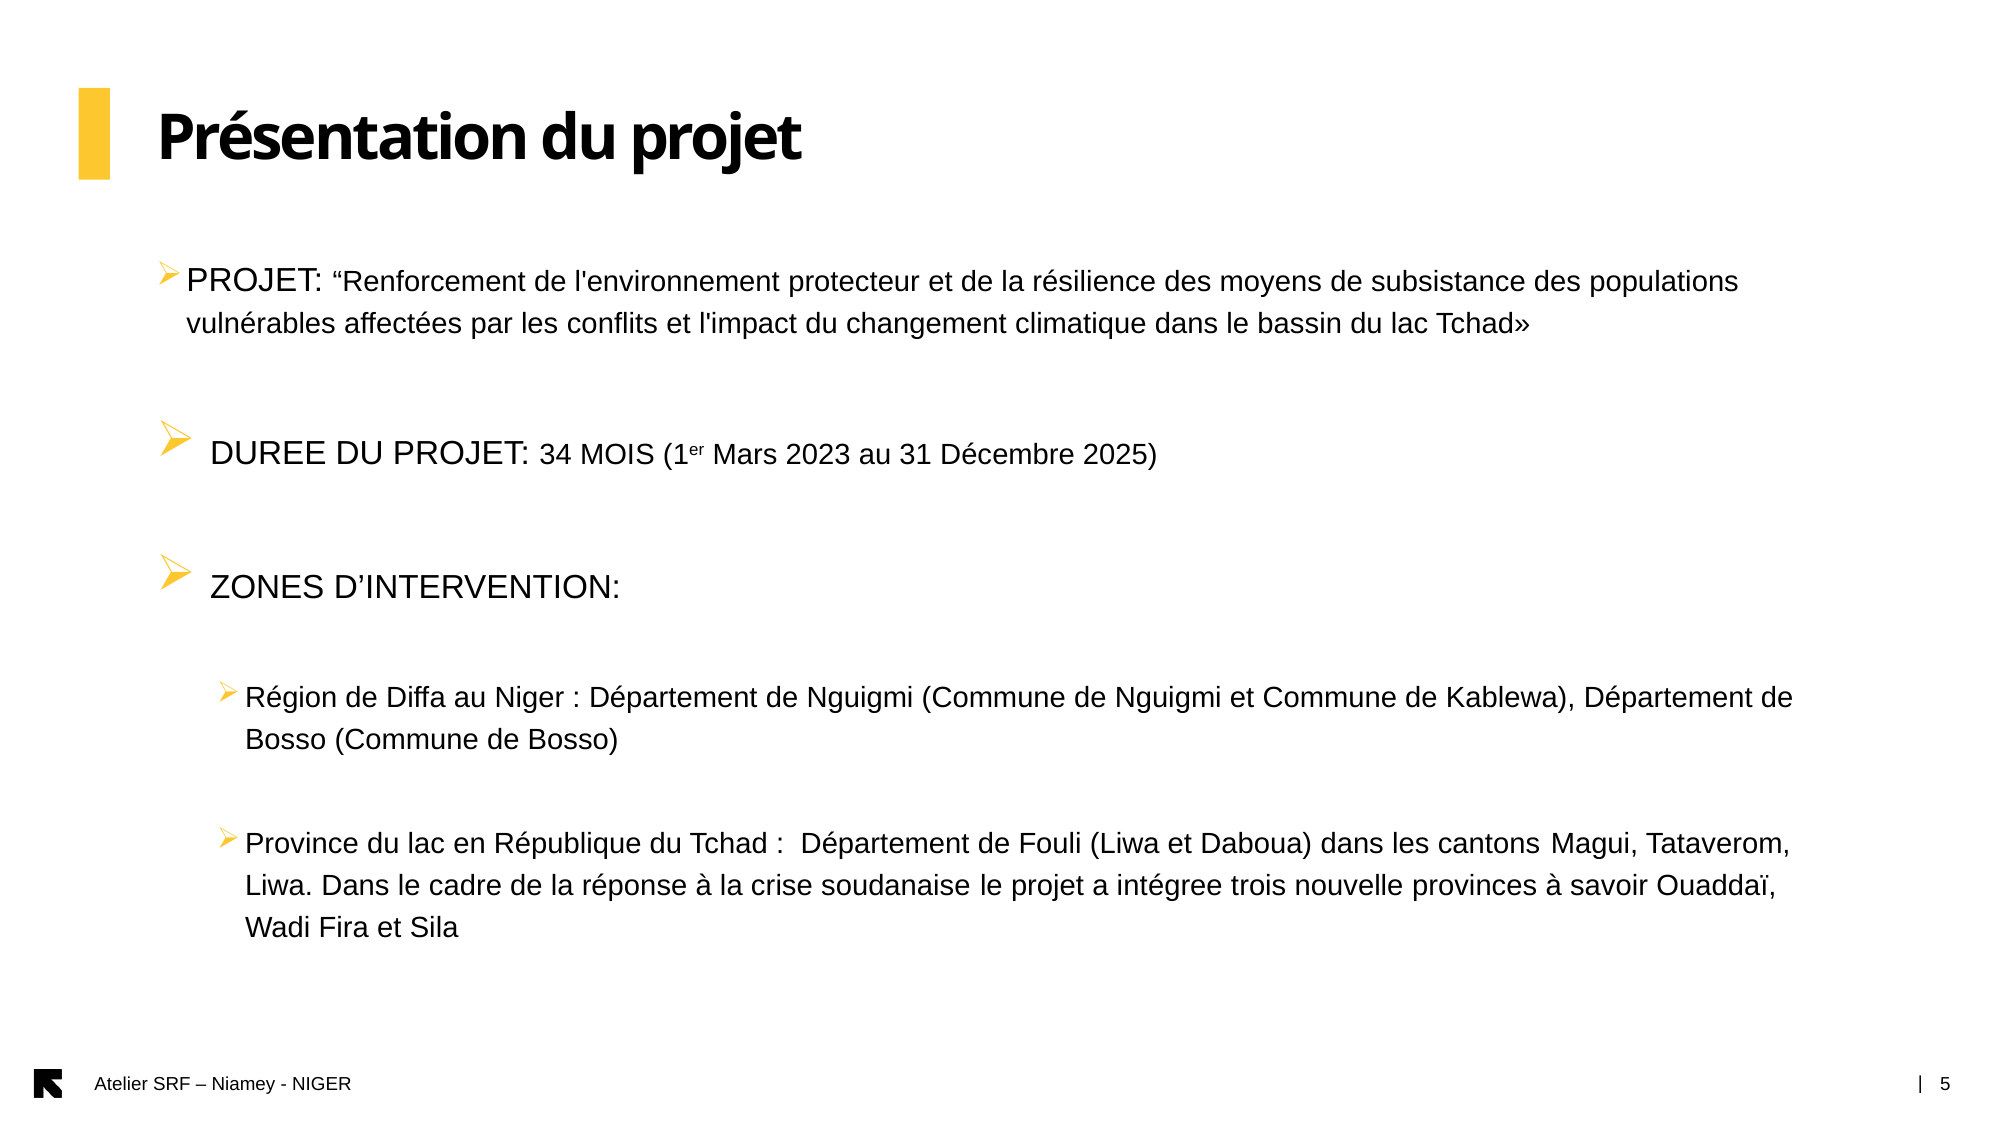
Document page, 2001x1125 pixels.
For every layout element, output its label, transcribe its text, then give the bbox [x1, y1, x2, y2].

footer Atelier SRF – Niamey - NIGER [94, 1068, 1061, 1097]
list Présentation du projet [156, 81, 1806, 173]
slide_number 5 [1939, 1068, 2000, 1099]
list PROJET: “Renforcement de l'environnement protecteur et de la résilience des moyens de subsistance des populations vulnérables affectées par les conflits et l'impact du changement climatique dans le bassin du lac Tchad» DUREE DU PROJET: 34 MOIS (1er Mars 2023 au 31 Décembre 2025) ZONES D’INTERVENTION: Région de Diffa au Niger : Département de Nguigmi (Commune de Nguigmi et Commune de Kablewa), Département de Bosso (Commune de Bosso) Province du lac en République du Tchad : Département de Fouli (Liwa et Daboua) dans les cantons Magui, Tataverom, Liwa. Dans le cadre de la réponse à la crise soudanaise le projet a intégree trois nouvelle provinces à savoir Ouaddaï, Wadi Fira et Sila [156, 249, 1806, 1001]
picture [33, 1069, 62, 1098]
